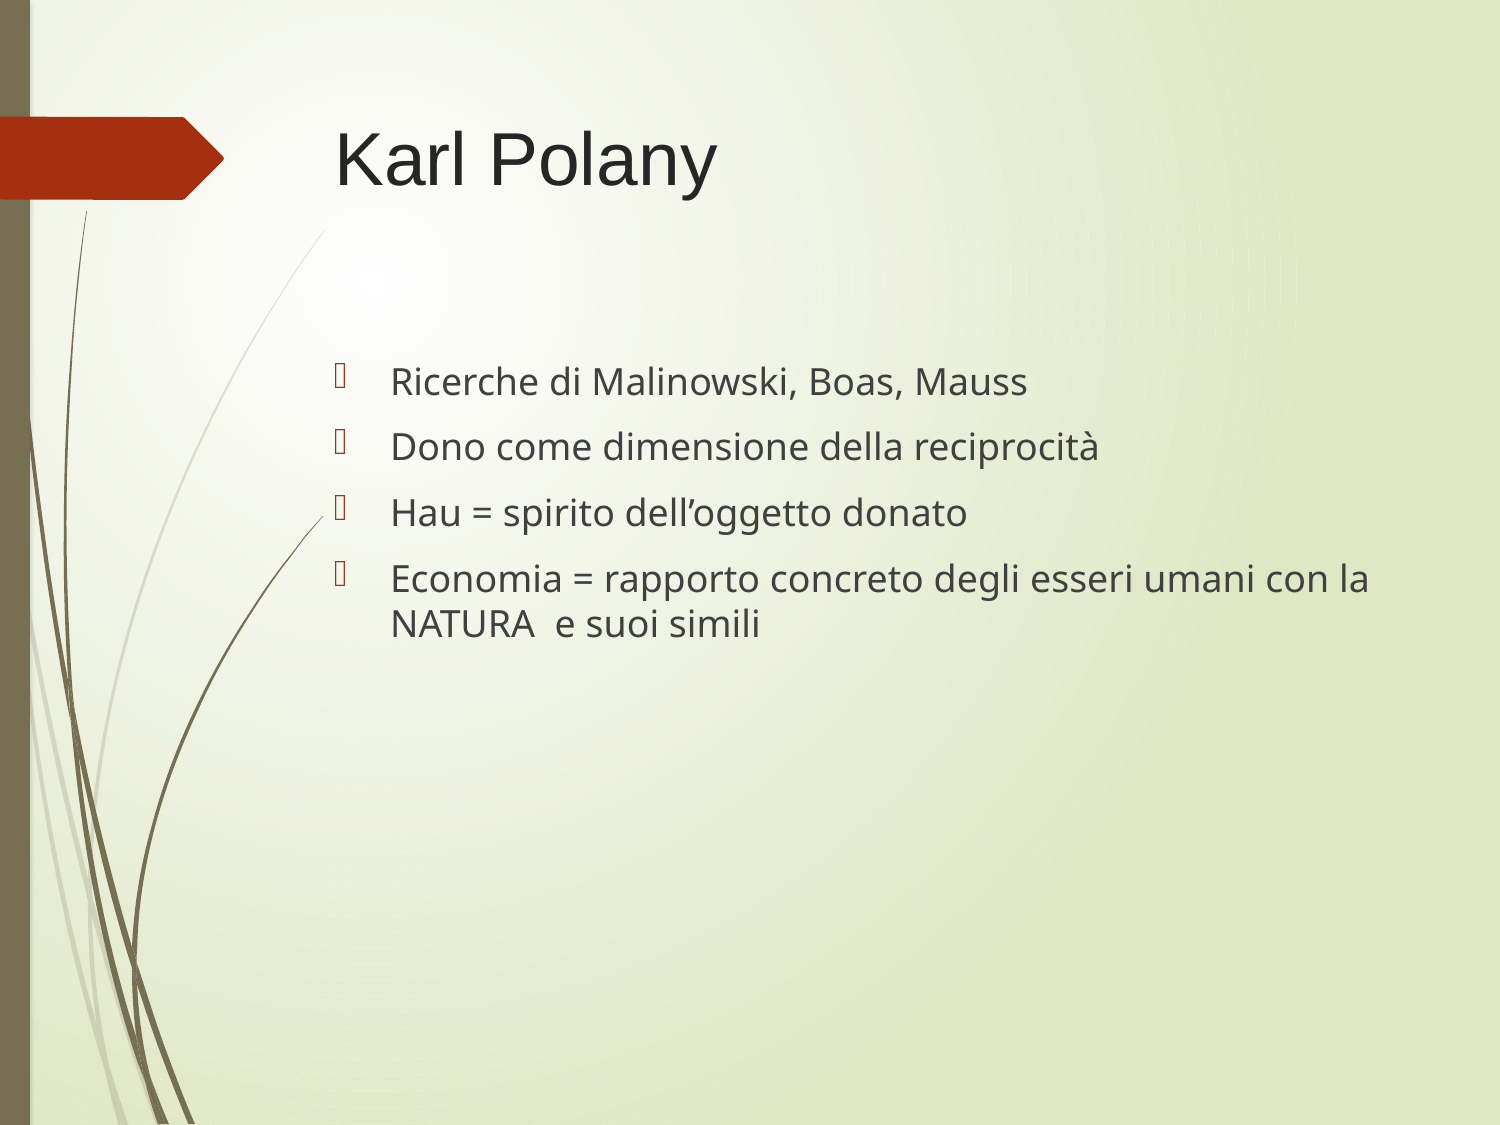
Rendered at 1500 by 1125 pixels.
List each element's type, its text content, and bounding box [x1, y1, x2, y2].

list Ricerche di Malinowski, Boas, Mauss Dono come dimensione della reciprocità Hau = spirito dell’oggetto donato Economia = rapporto concreto degli esseri umani con la NATURA e suoi simili [318, 350, 1400, 970]
title Karl Polany [319, 102, 1400, 313]
